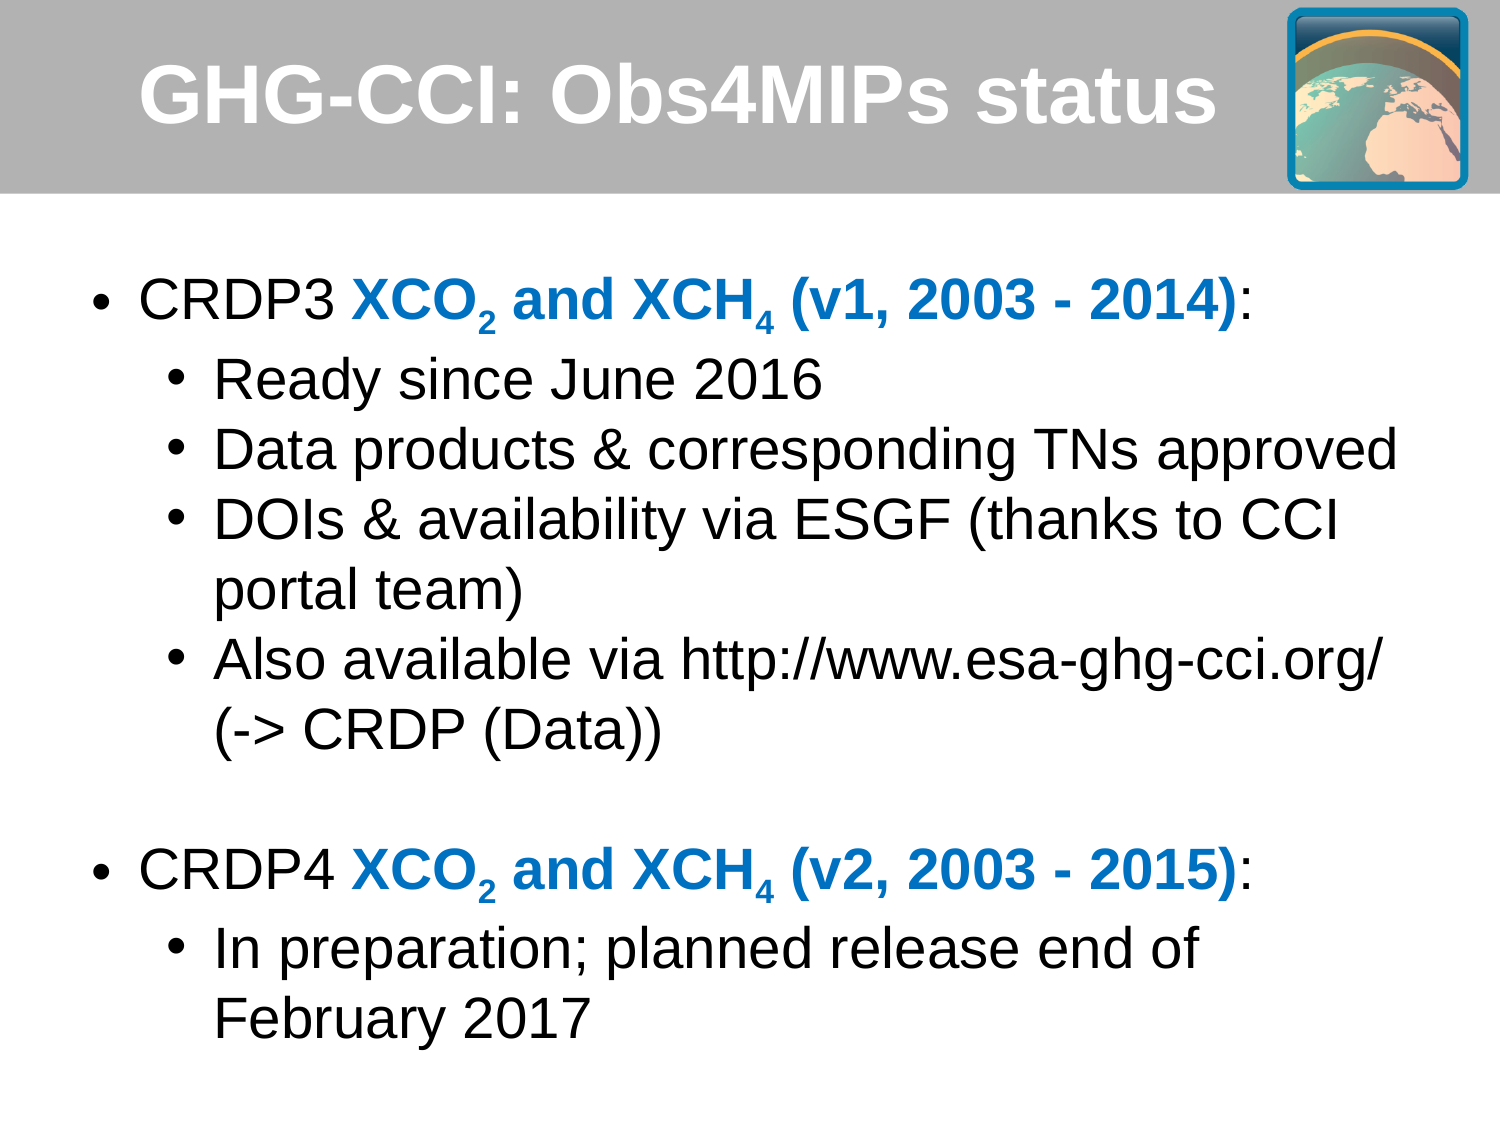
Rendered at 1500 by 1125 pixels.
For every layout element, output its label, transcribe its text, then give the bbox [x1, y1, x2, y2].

picture [1296, 17, 1460, 181]
text_box CRDP3 XCO2 and XCH4 (v1, 2003 - 2014): Ready since June 2016 Data products & corresponding TNs approved DOIs & availability via ESGF (thanks to CCI portal team) Also available via http://www.esa-ghg-cci.org/ (-> CRDP (Data)) CRDP4 XCO2 and XCH4 (v2, 2003 - 2015): In preparation; planned release end of February 2017 [76, 254, 1424, 1058]
text_box GHG-CCI: Obs4MIPs status [0, 32, 1359, 170]
picture [1277, 0, 1478, 199]
